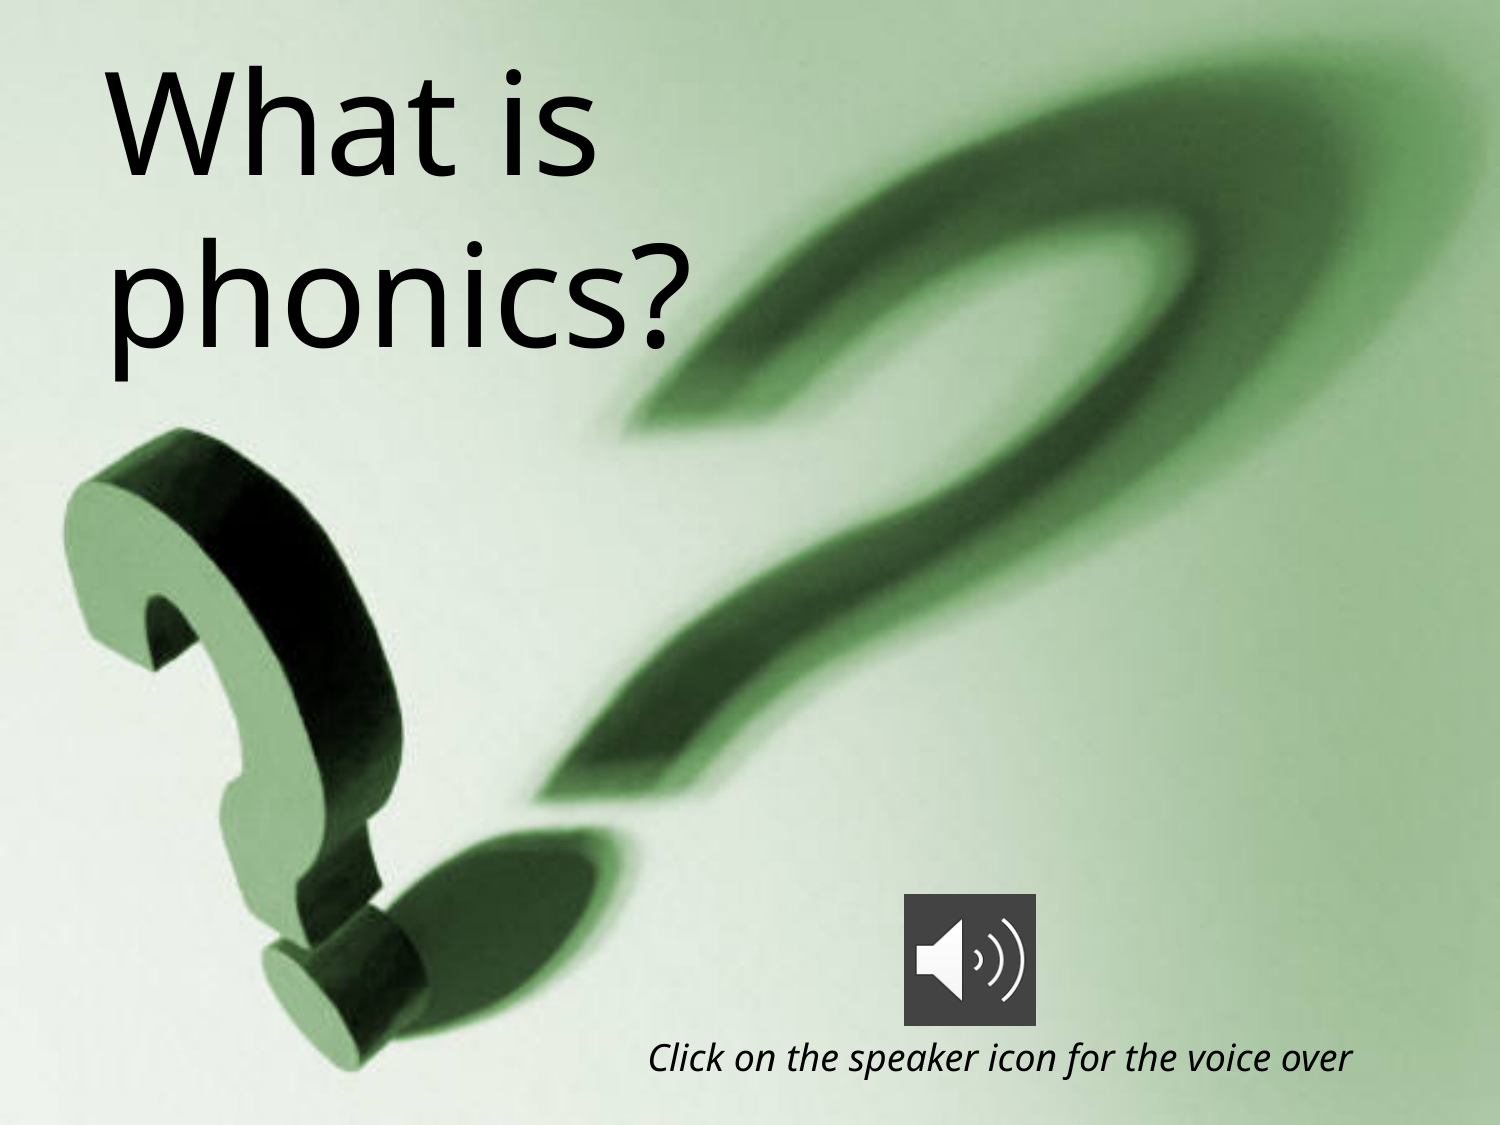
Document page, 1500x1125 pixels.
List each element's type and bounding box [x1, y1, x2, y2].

list [0, 0, 1500, 1125]
picture [903, 892, 1038, 1027]
